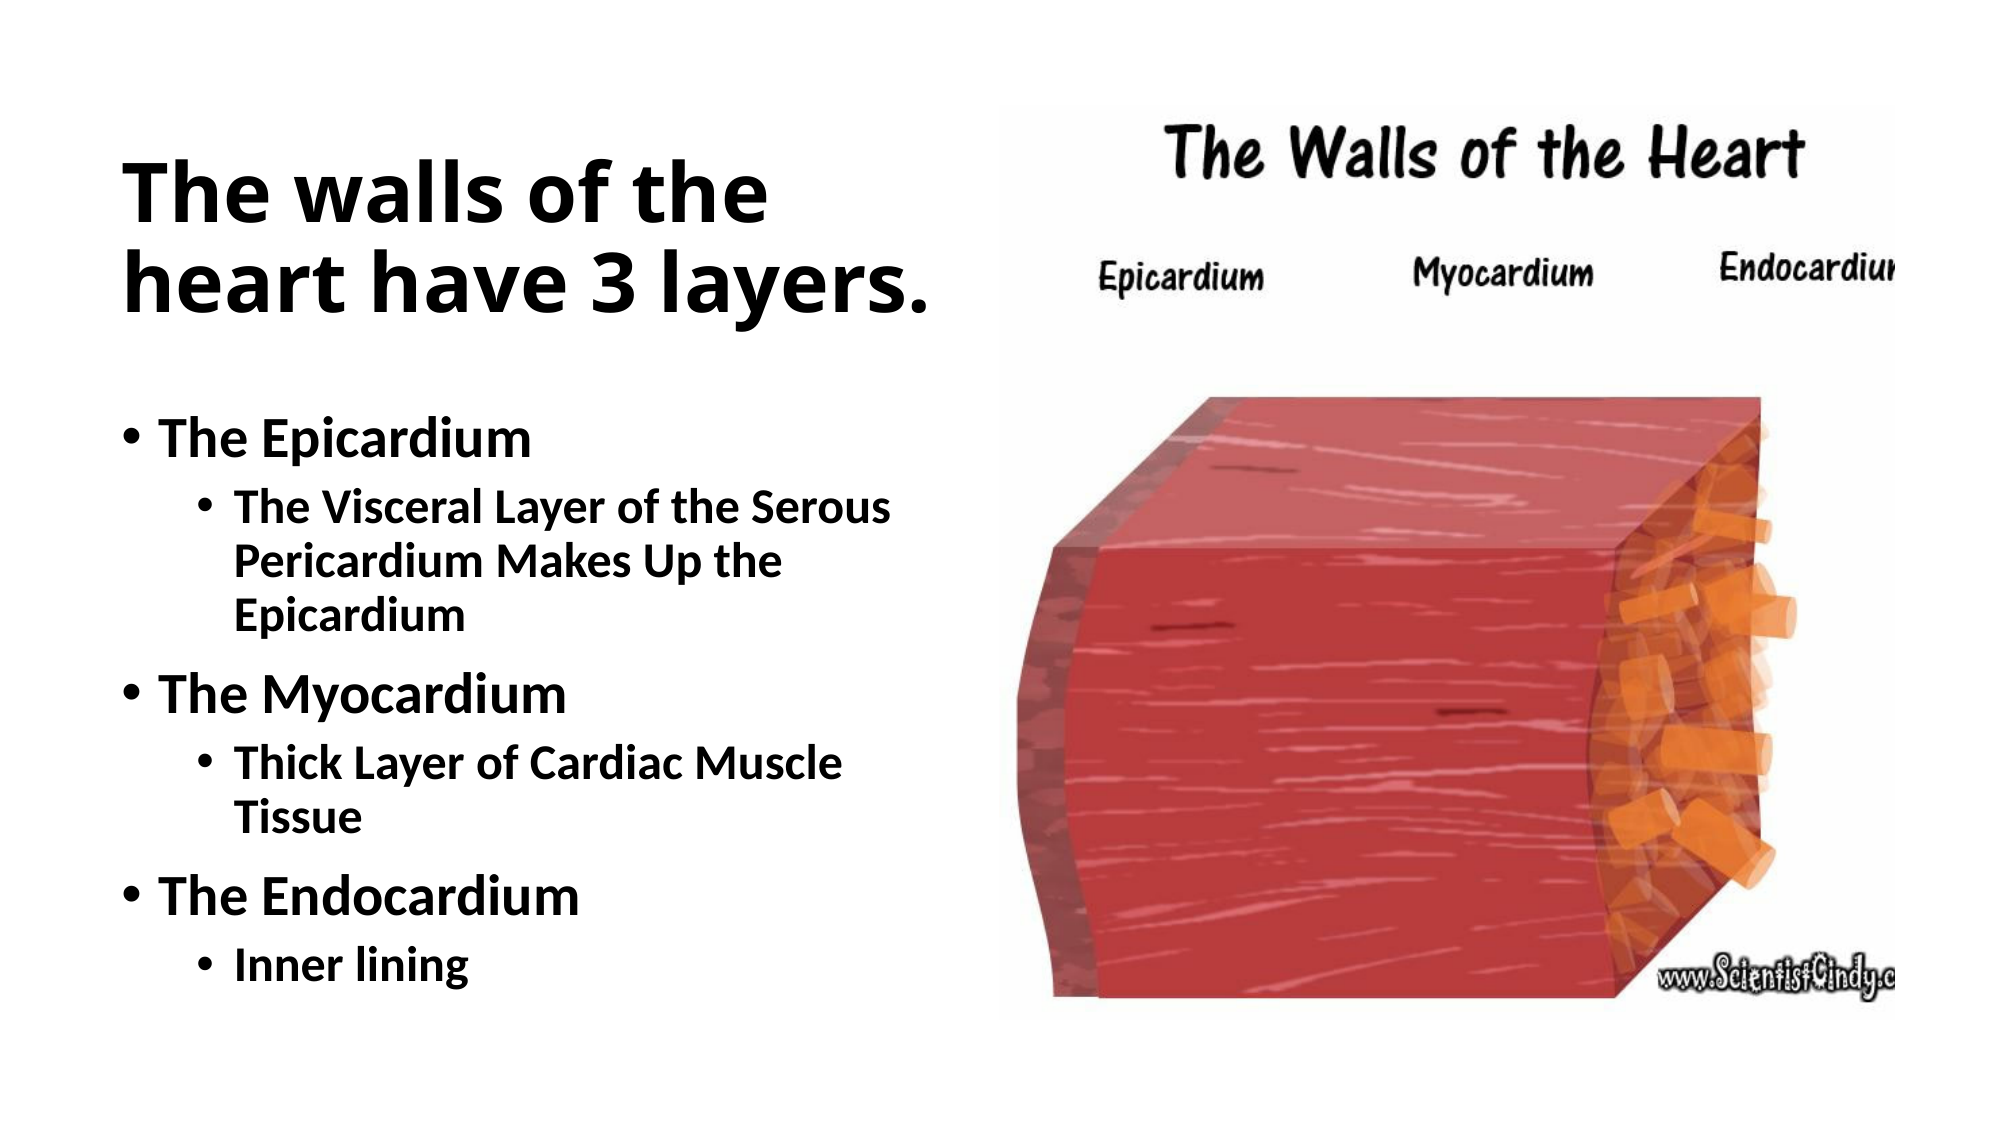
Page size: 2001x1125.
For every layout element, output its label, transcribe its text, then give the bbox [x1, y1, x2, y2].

title The walls of the heart have 3 layers. [106, 103, 948, 379]
picture [999, 104, 1895, 1020]
list The Epicardium The Visceral Layer of the Serous Pericardium Makes Up the Epicardium The Myocardium Thick Layer of Cardiac Muscle Tissue The Endocardium Inner lining [106, 399, 948, 1021]
